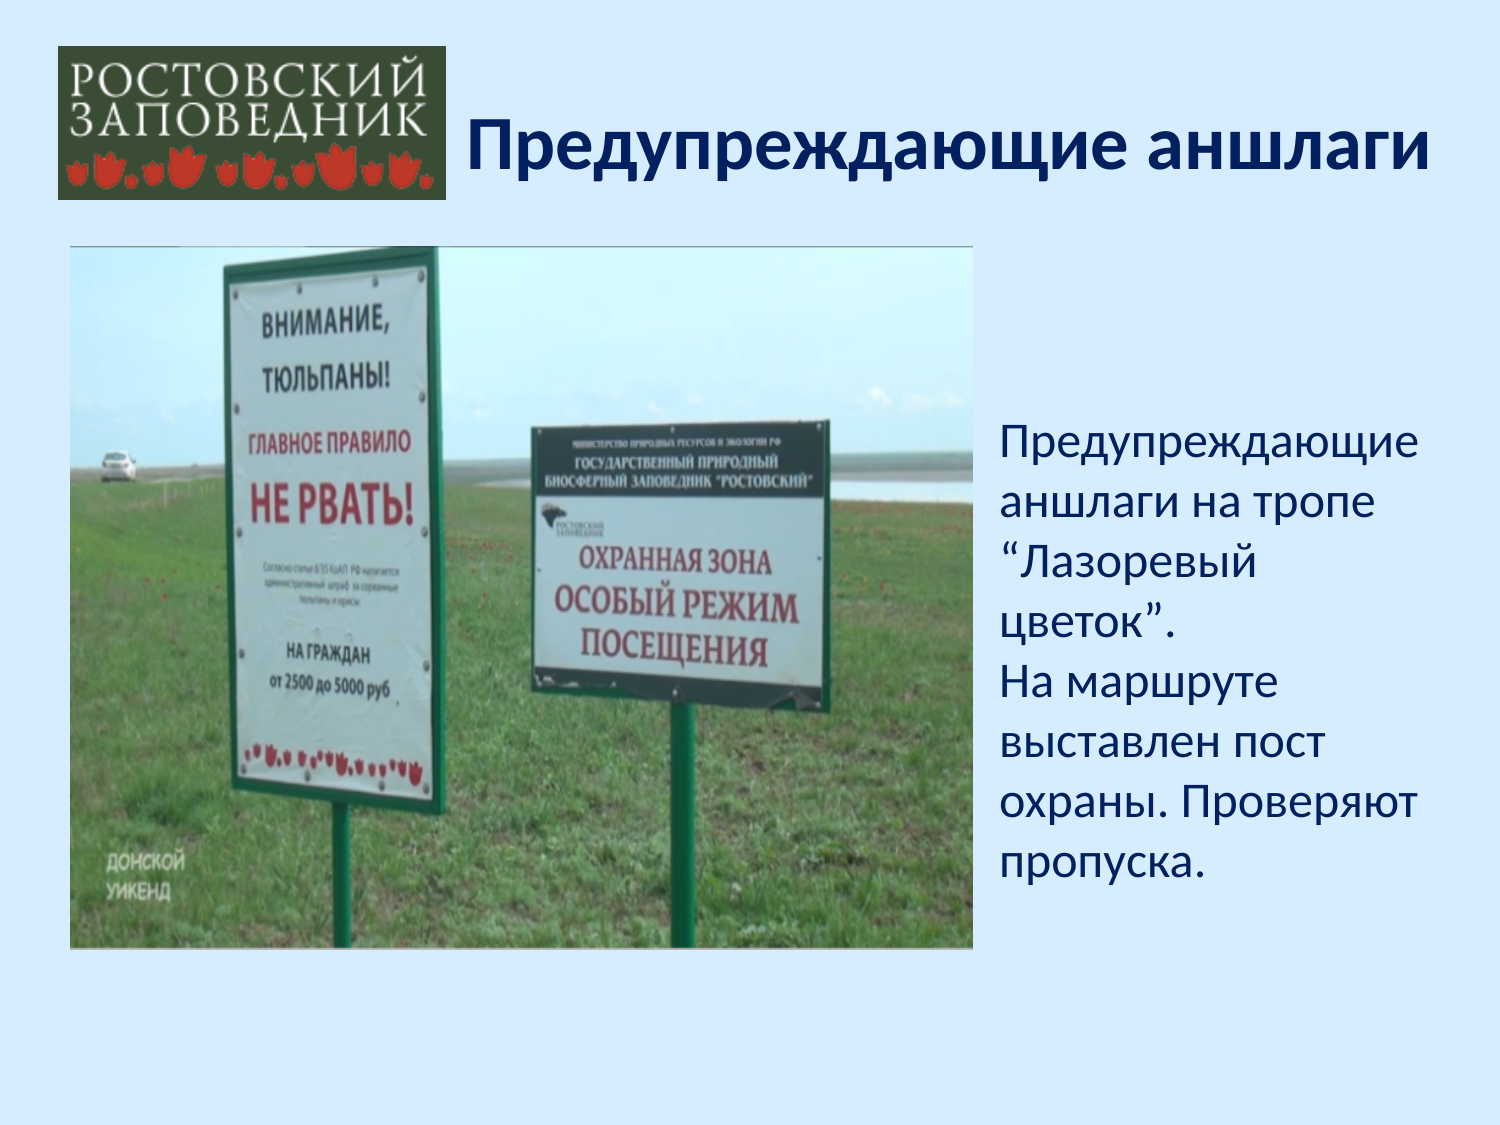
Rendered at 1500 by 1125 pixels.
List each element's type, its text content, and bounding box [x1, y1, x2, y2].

title Предупреждающие аншлаги [433, 45, 1465, 233]
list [70, 245, 973, 950]
picture [58, 46, 446, 200]
text_box Предупреждающие аншлаги на тропе “Лазоревый цветок”. На маршруте выставлен пост охраны. Проверяют пропуска. [984, 339, 1442, 895]
